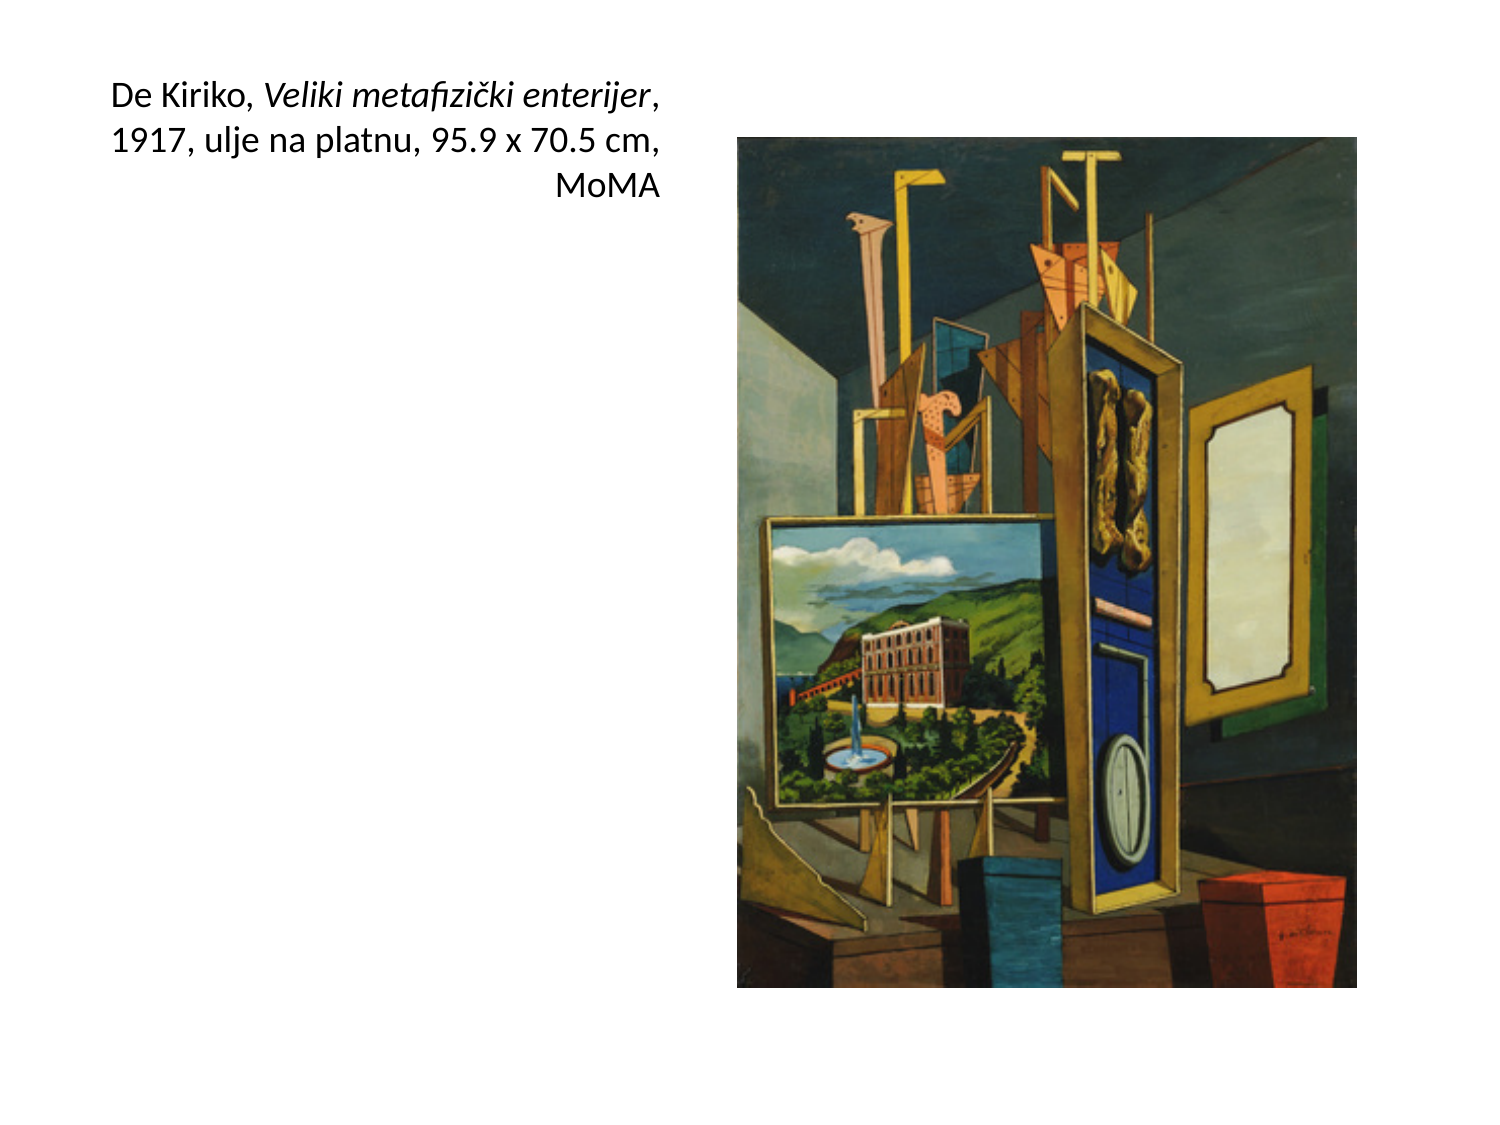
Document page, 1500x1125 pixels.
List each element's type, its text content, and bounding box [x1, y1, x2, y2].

text_box De Kiriko, Veliki metafizički enterijer, 1917, ulje na platnu, 95.9 x 70.5 cm, MoMA [50, 62, 675, 213]
picture [737, 137, 1357, 988]
